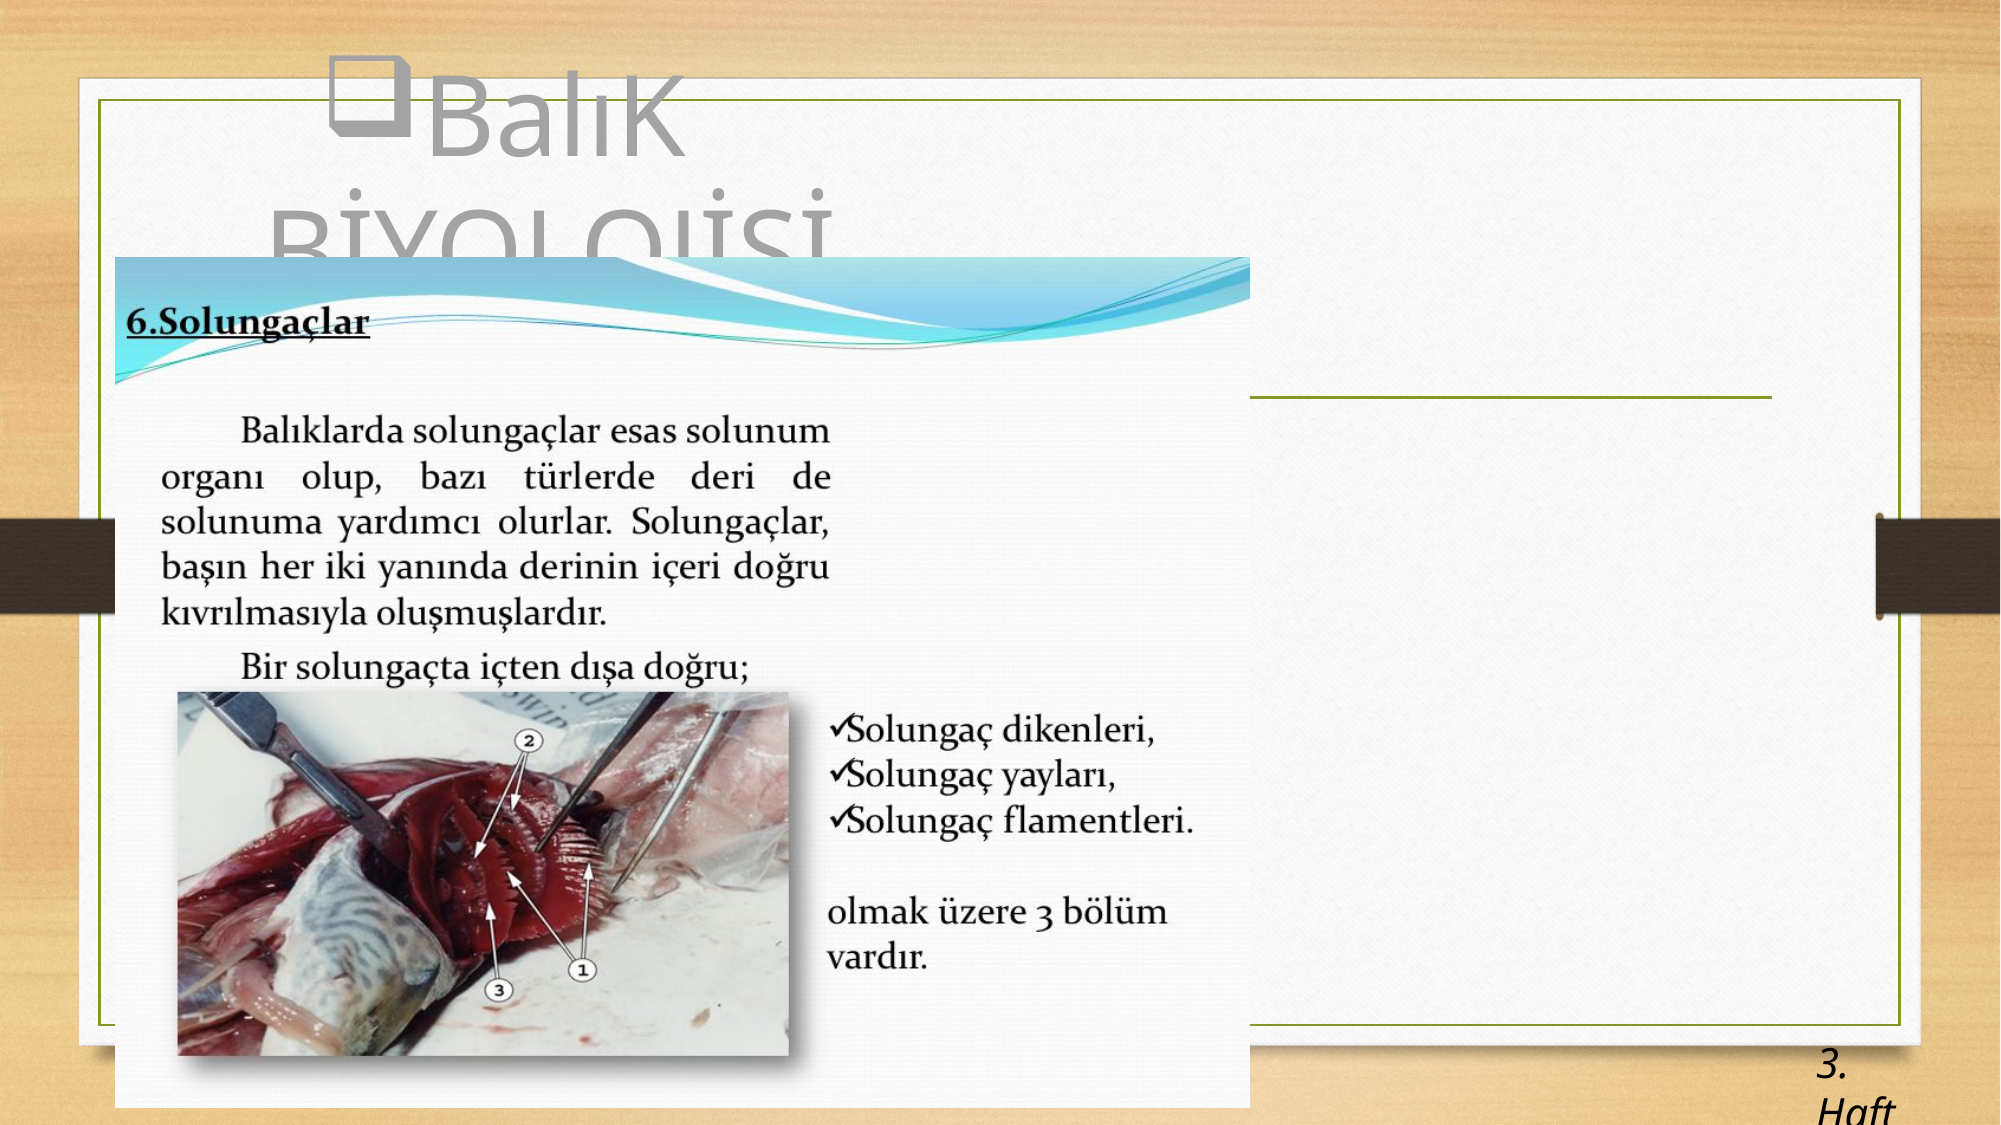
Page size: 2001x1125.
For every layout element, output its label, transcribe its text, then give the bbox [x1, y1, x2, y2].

text_box 3. Hafta [1801, 1029, 1931, 1125]
title BalıK BİYOLOJİSİ [101, 99, 906, 258]
picture [0, 0, 2001, 1125]
